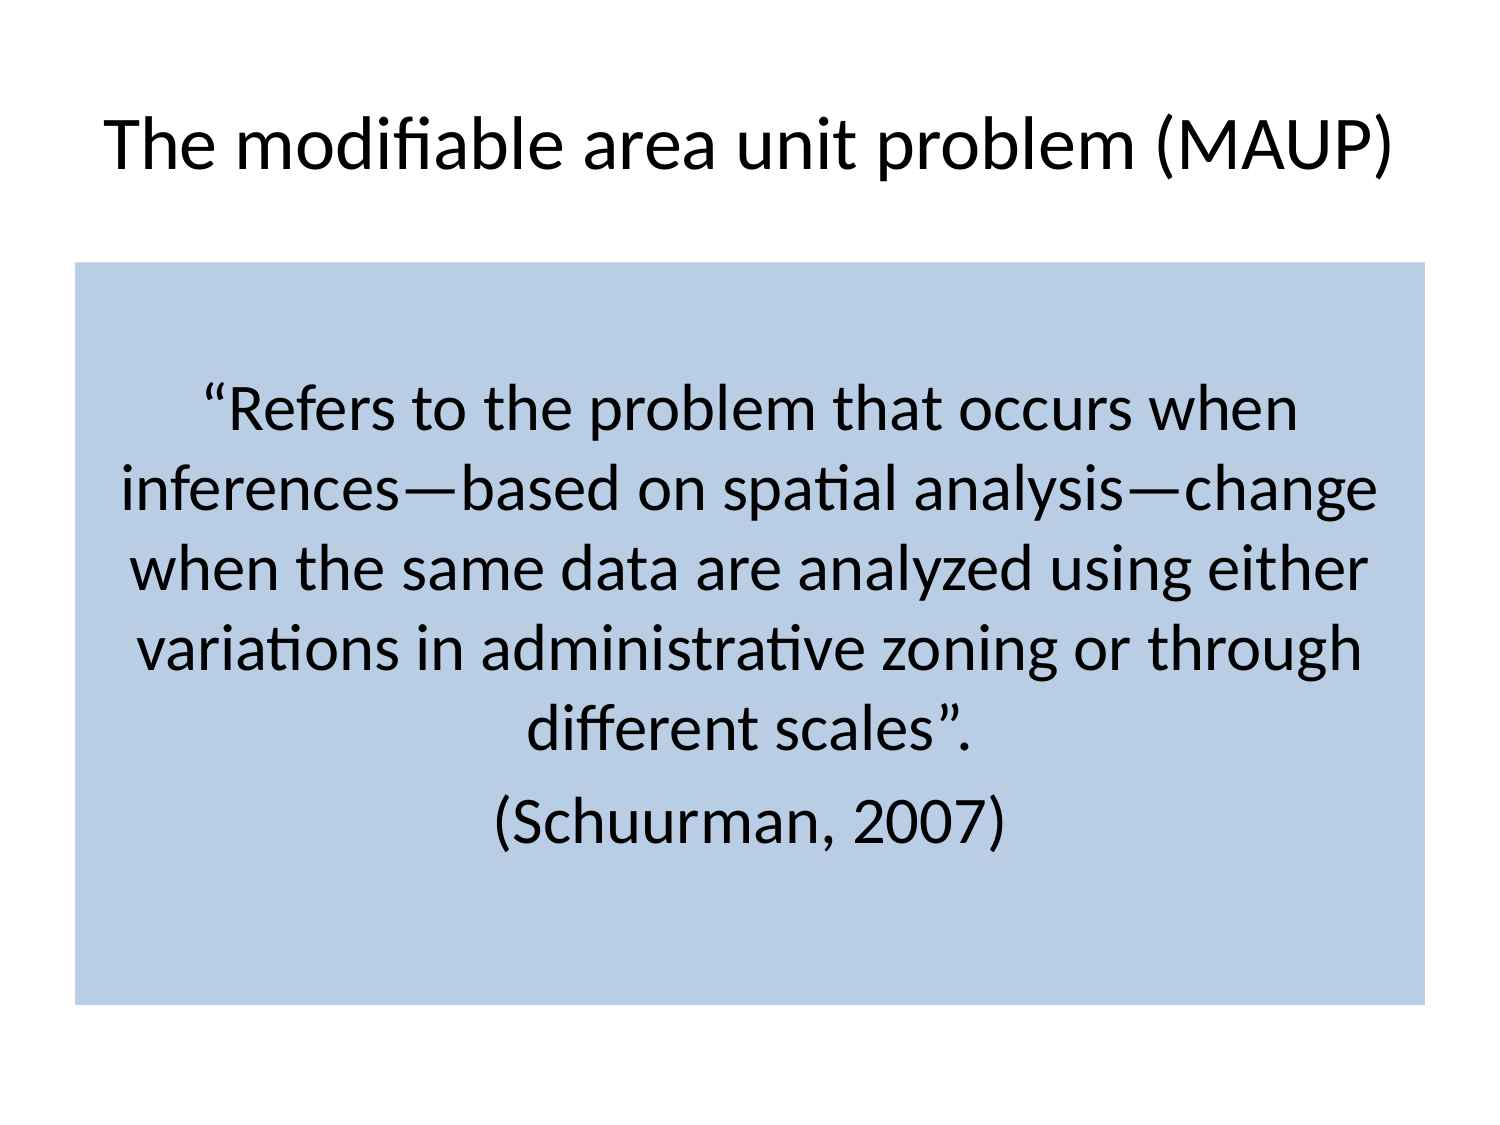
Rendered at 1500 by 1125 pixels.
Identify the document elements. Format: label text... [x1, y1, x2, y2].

title The modiﬁable area unit problem (MAUP) [75, 45, 1425, 233]
list “Refers to the problem that occurs when inferences—based on spatial analysis—change when the same data are analyzed using either variations in administrative zoning or through different scales”. (Schuurman, 2007) [75, 262, 1425, 1005]
